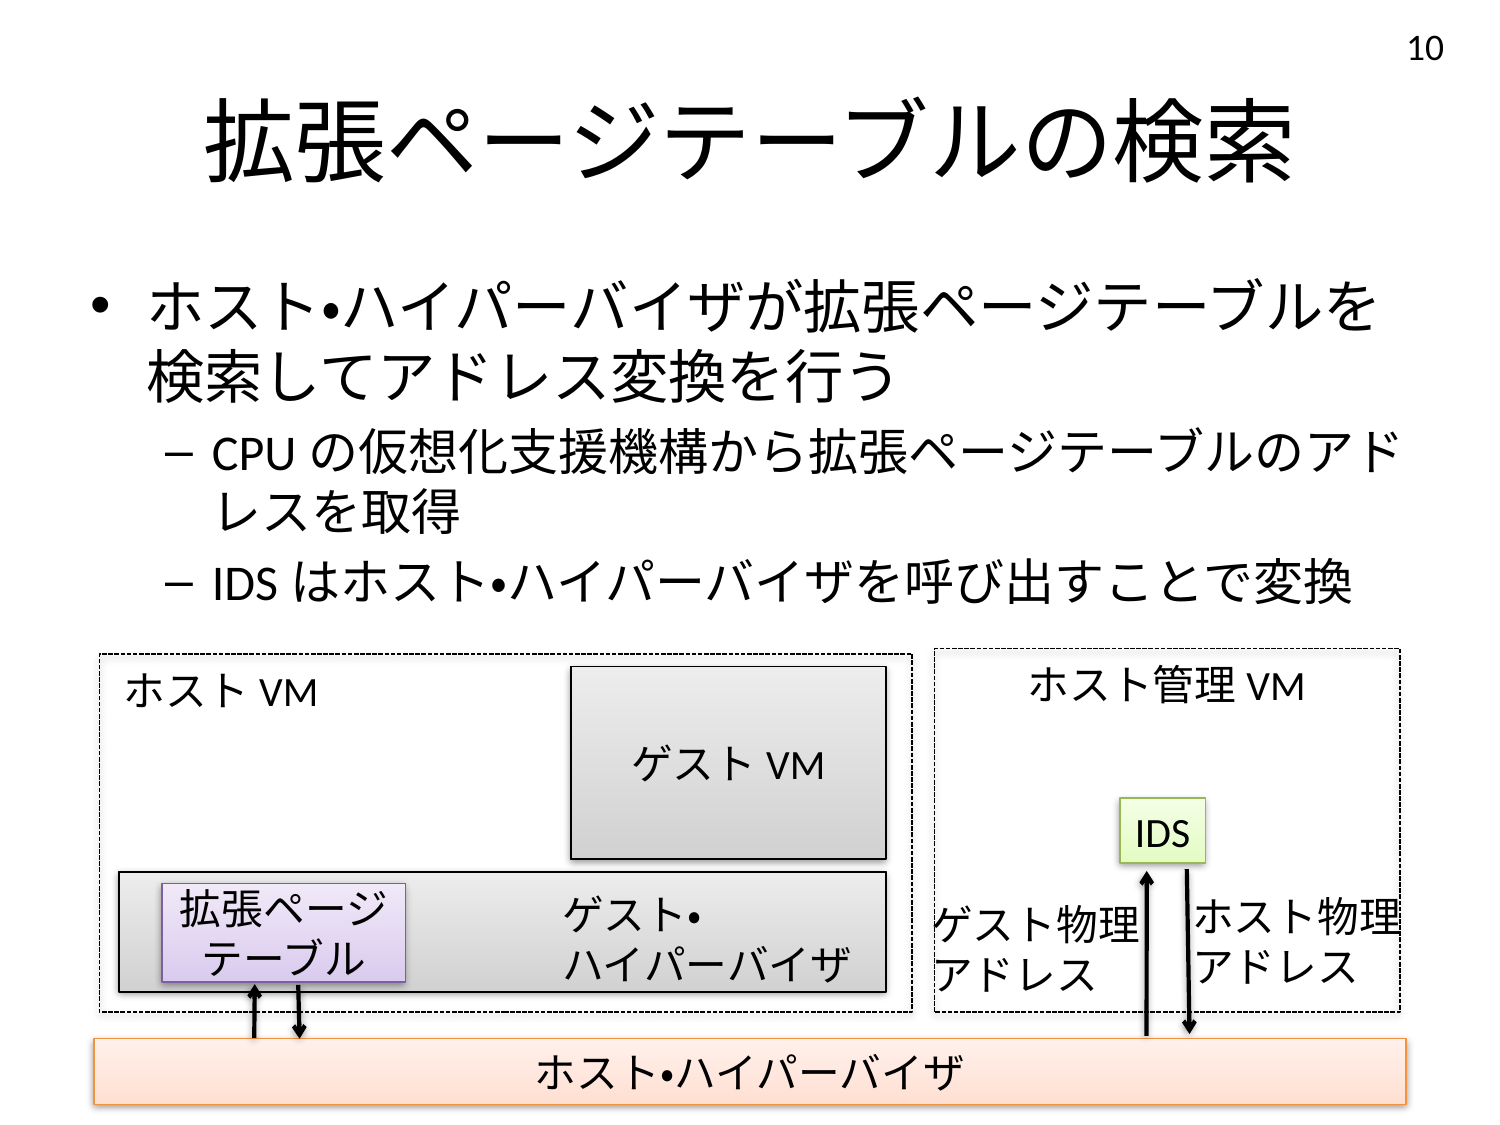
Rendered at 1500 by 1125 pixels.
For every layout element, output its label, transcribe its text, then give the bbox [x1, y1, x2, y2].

title 拡張ページテーブルの検索 [75, 45, 1425, 233]
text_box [93, 648, 1407, 1106]
slide_number 10 [1380, 15, 1471, 75]
list ホスト・ハイパーバイザが拡張ページテーブルを検索してアドレス変換を行う CPUの仮想化支援機構から拡張ページテーブルのアドレスを取得 IDSはホスト・ハイパーバイザを呼び出すことで変換 [75, 262, 1425, 1005]
